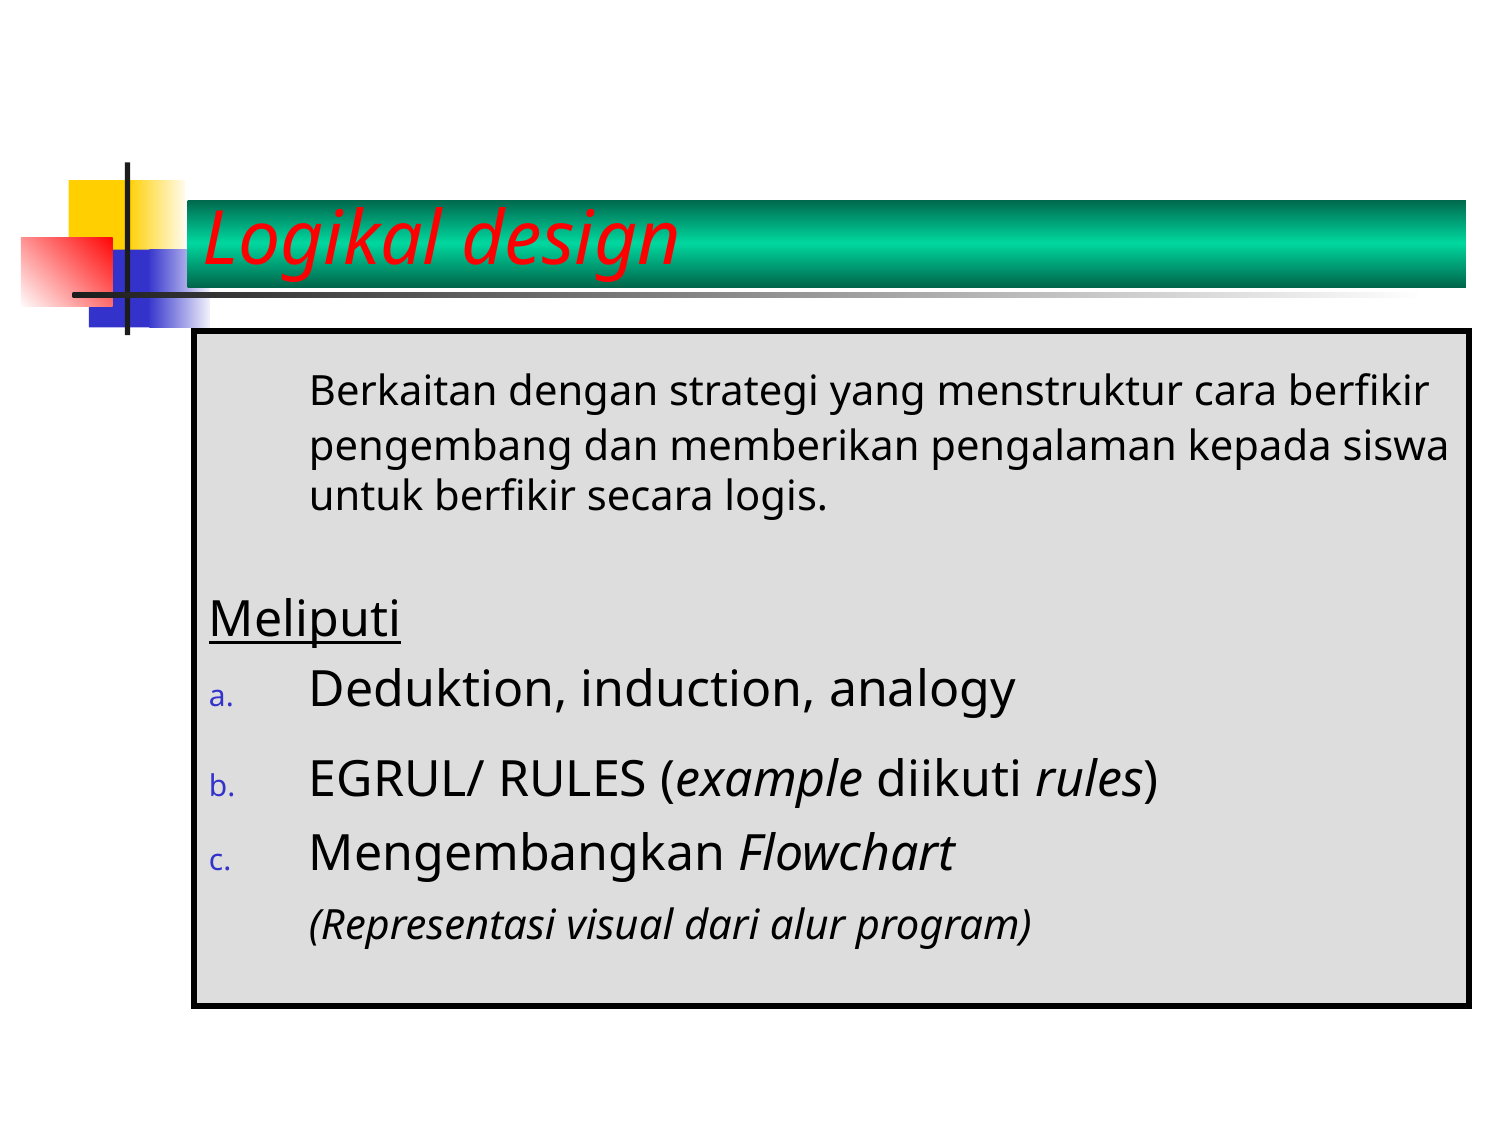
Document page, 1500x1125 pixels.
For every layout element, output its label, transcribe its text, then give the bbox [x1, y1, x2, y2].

title Logikal design [187, 199, 1467, 288]
list Berkaitan dengan strategi yang menstruktur cara berfikir pengembang dan memberikan pengalaman kepada siswa untuk berfikir secara logis. Meliputi Deduktion, induction, analogy EGRUL/ RULES (example diikuti rules) Mengembangkan Flowchart (Representasi visual dari alur program) [193, 330, 1470, 1007]
